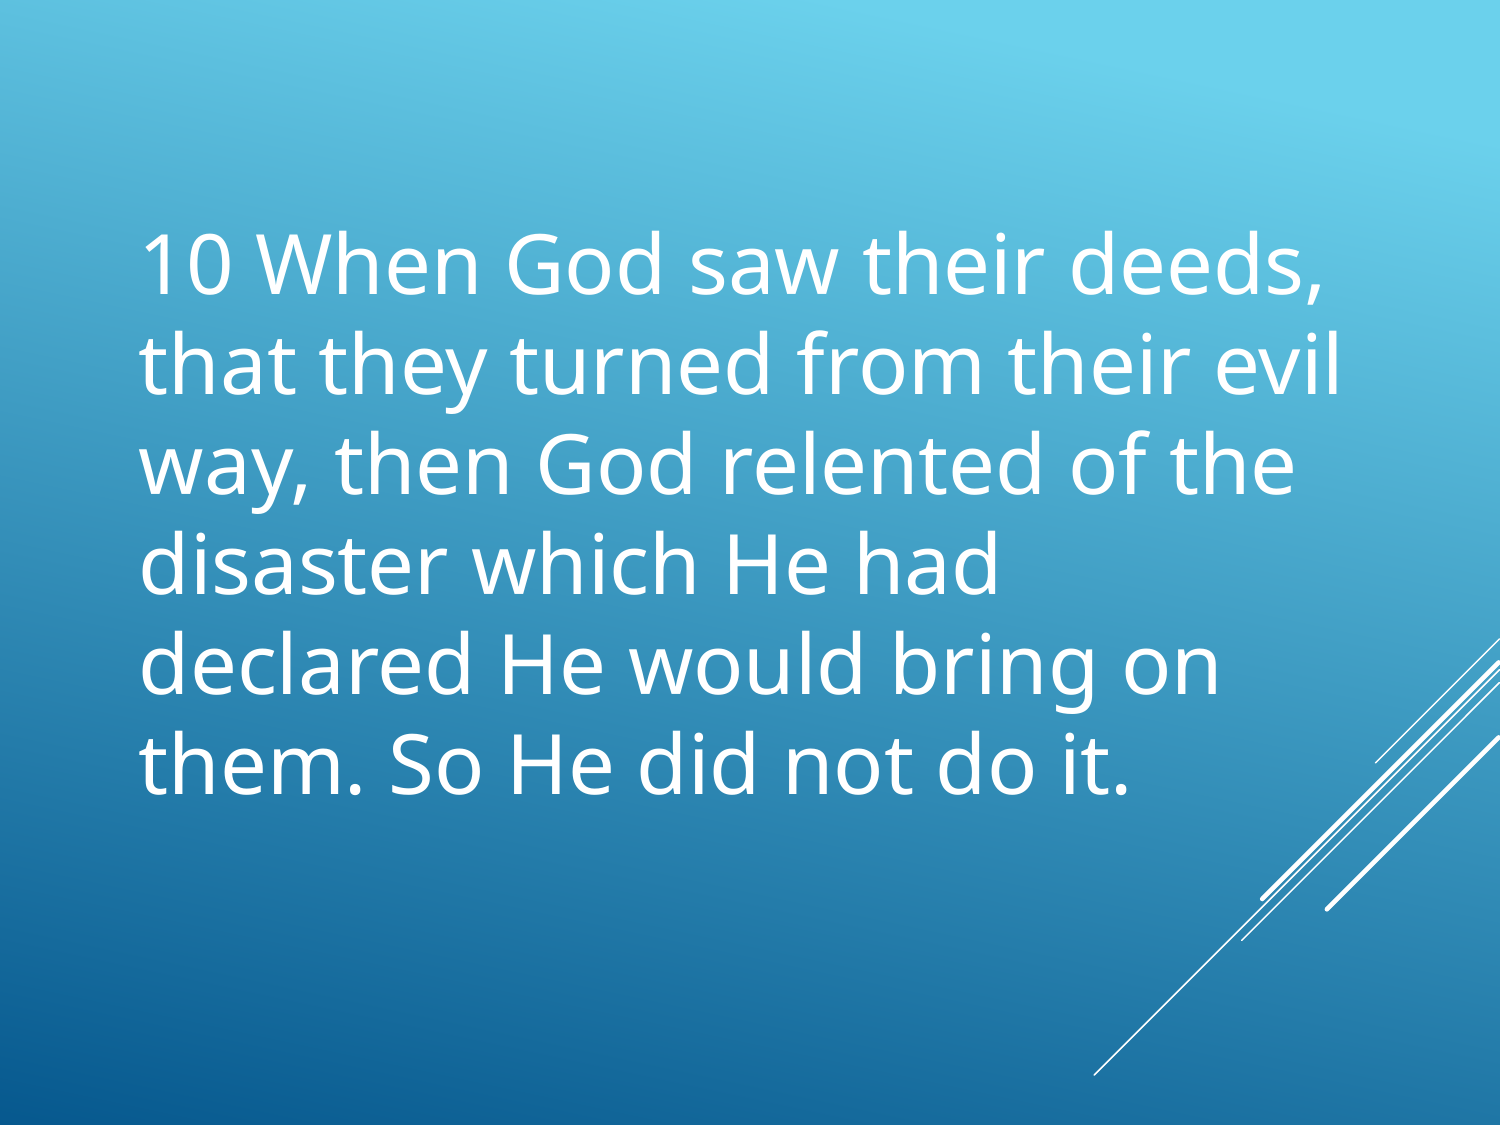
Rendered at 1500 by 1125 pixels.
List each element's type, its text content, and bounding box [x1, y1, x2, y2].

text_box 10 When God saw their deeds, that they turned from their evil way, then God relented of the disaster which He had declared He would bring on them. So He did not do it. [123, 204, 1377, 819]
